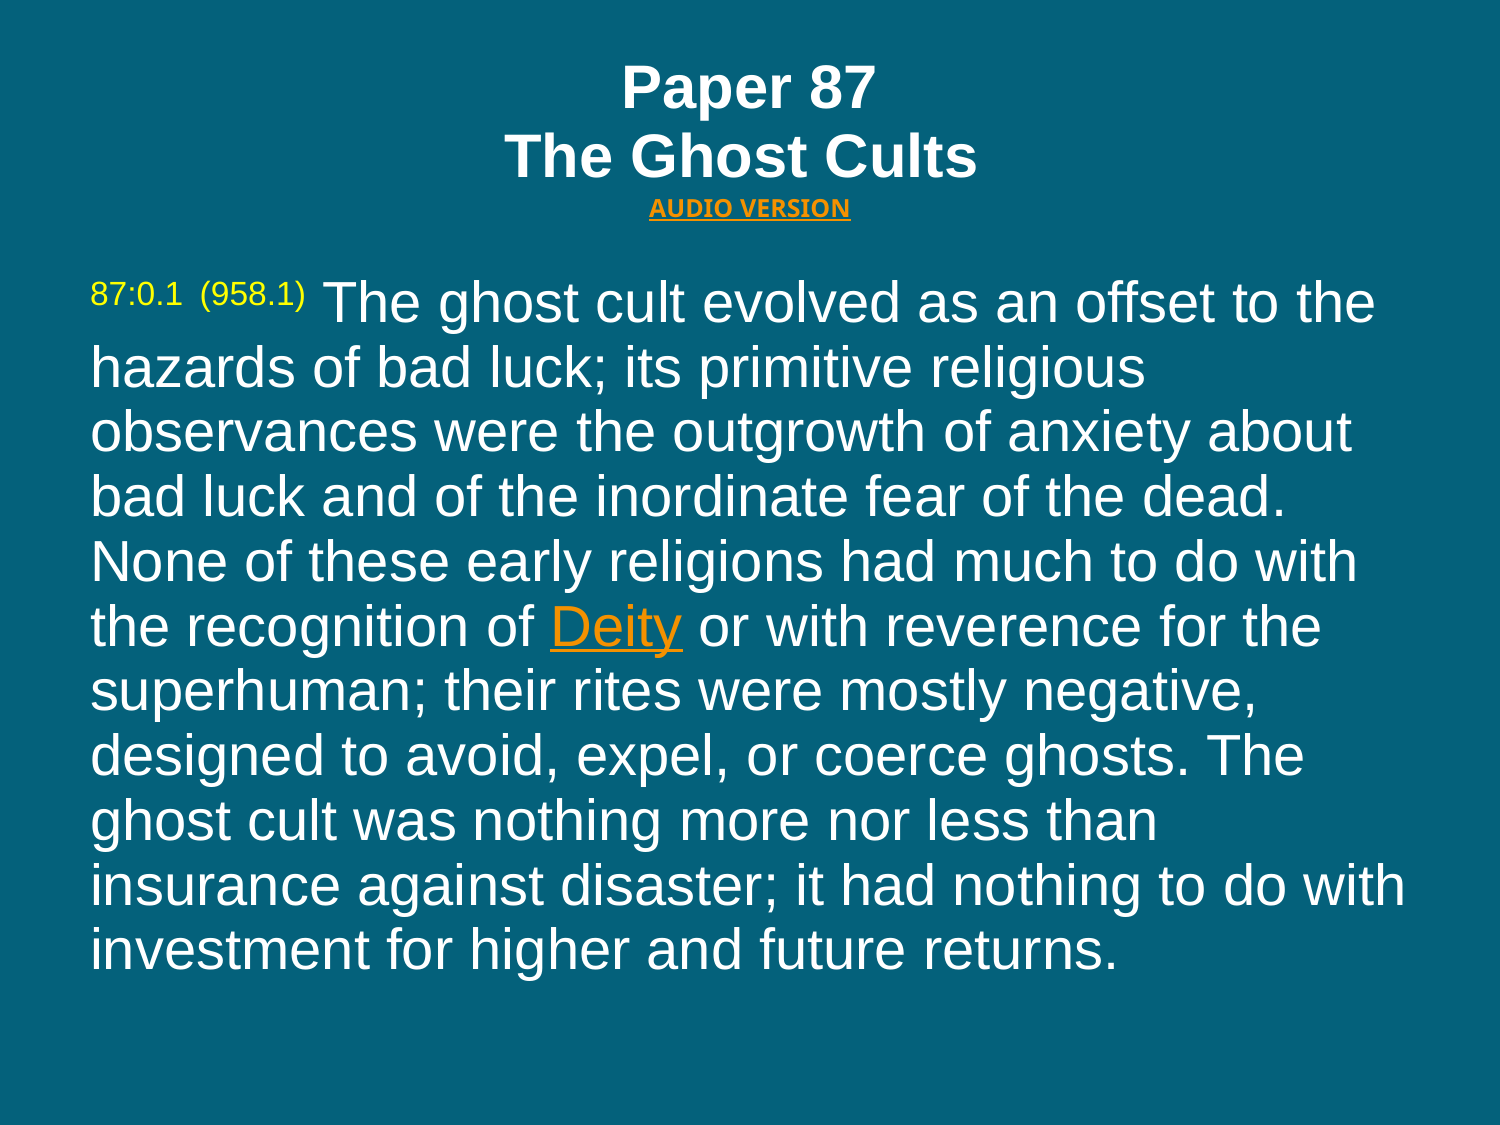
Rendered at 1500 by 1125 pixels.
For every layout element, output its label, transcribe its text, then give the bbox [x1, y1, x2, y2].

title Paper 87 The Ghost Cults AUDIO VERSION [75, 45, 1425, 233]
list 87:0.1 (958.1) The ghost cult evolved as an offset to the hazards of bad luck; its primitive religious observances were the outgrowth of anxiety about bad luck and of the inordinate fear of the dead. None of these early religions had much to do with the recognition of Deity or with reverence for the superhuman; their rites were mostly negative, designed to avoid, expel, or coerce ghosts. The ghost cult was nothing more nor less than insurance against disaster; it had nothing to do with investment for higher and future returns. [75, 262, 1425, 1005]
